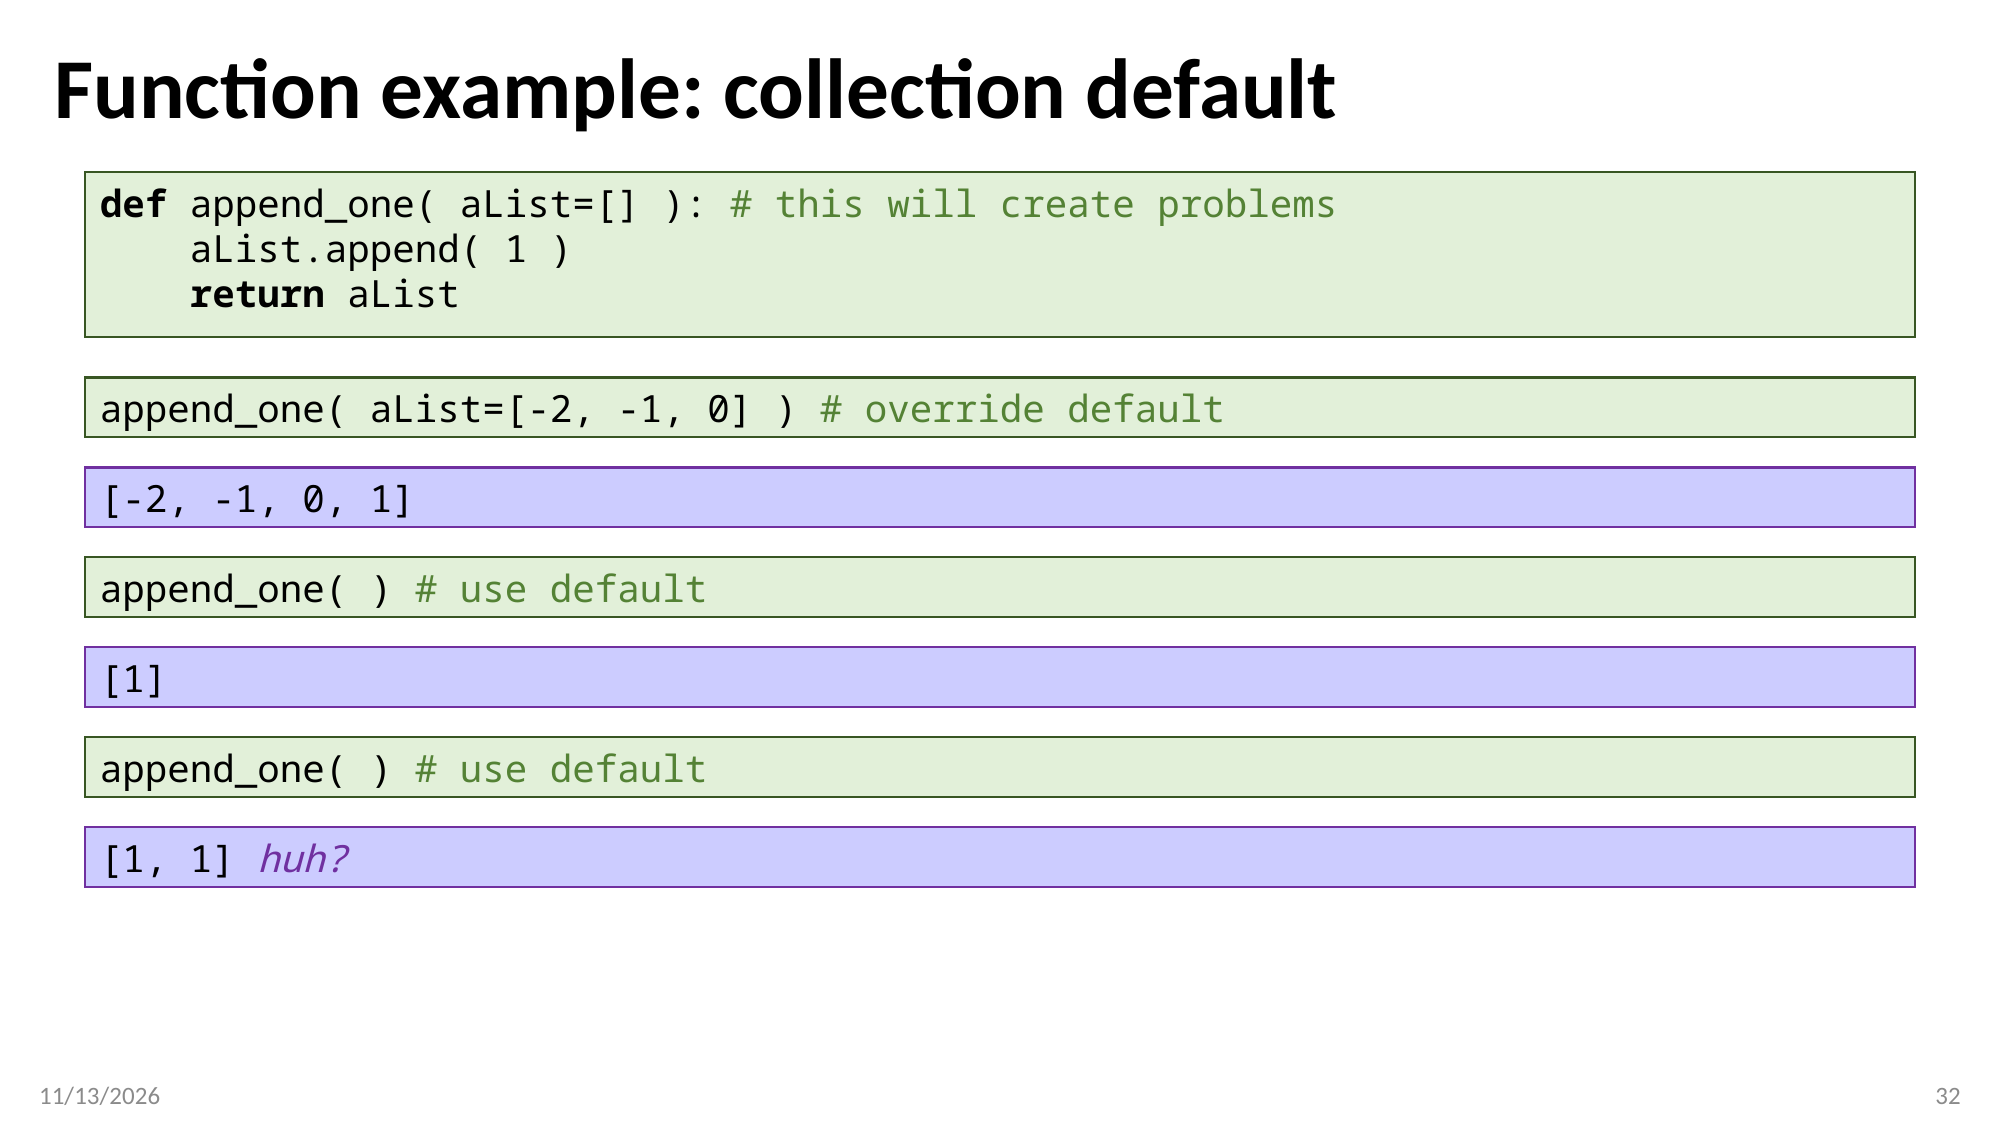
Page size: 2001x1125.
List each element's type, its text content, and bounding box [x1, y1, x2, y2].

text_box [1] [84, 646, 1916, 708]
text_box append_one( ) # use default [84, 556, 1916, 618]
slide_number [39, 1064, 490, 1125]
text_box [-2, -1, 0, 1] [84, 466, 1916, 528]
title Function example: collection default [39, 37, 1961, 145]
text_box append_one( ) # use default [84, 736, 1916, 798]
text_box [1, 1] huh? [84, 826, 1916, 888]
text_box def append_one( aList=[] ): # this will create problems aList.append( 1 ) return aList [84, 171, 1916, 338]
slide_number 32 [1510, 1064, 1961, 1125]
text_box append_one( aList=[-2, -1, 0] ) # override default [84, 376, 1916, 438]
